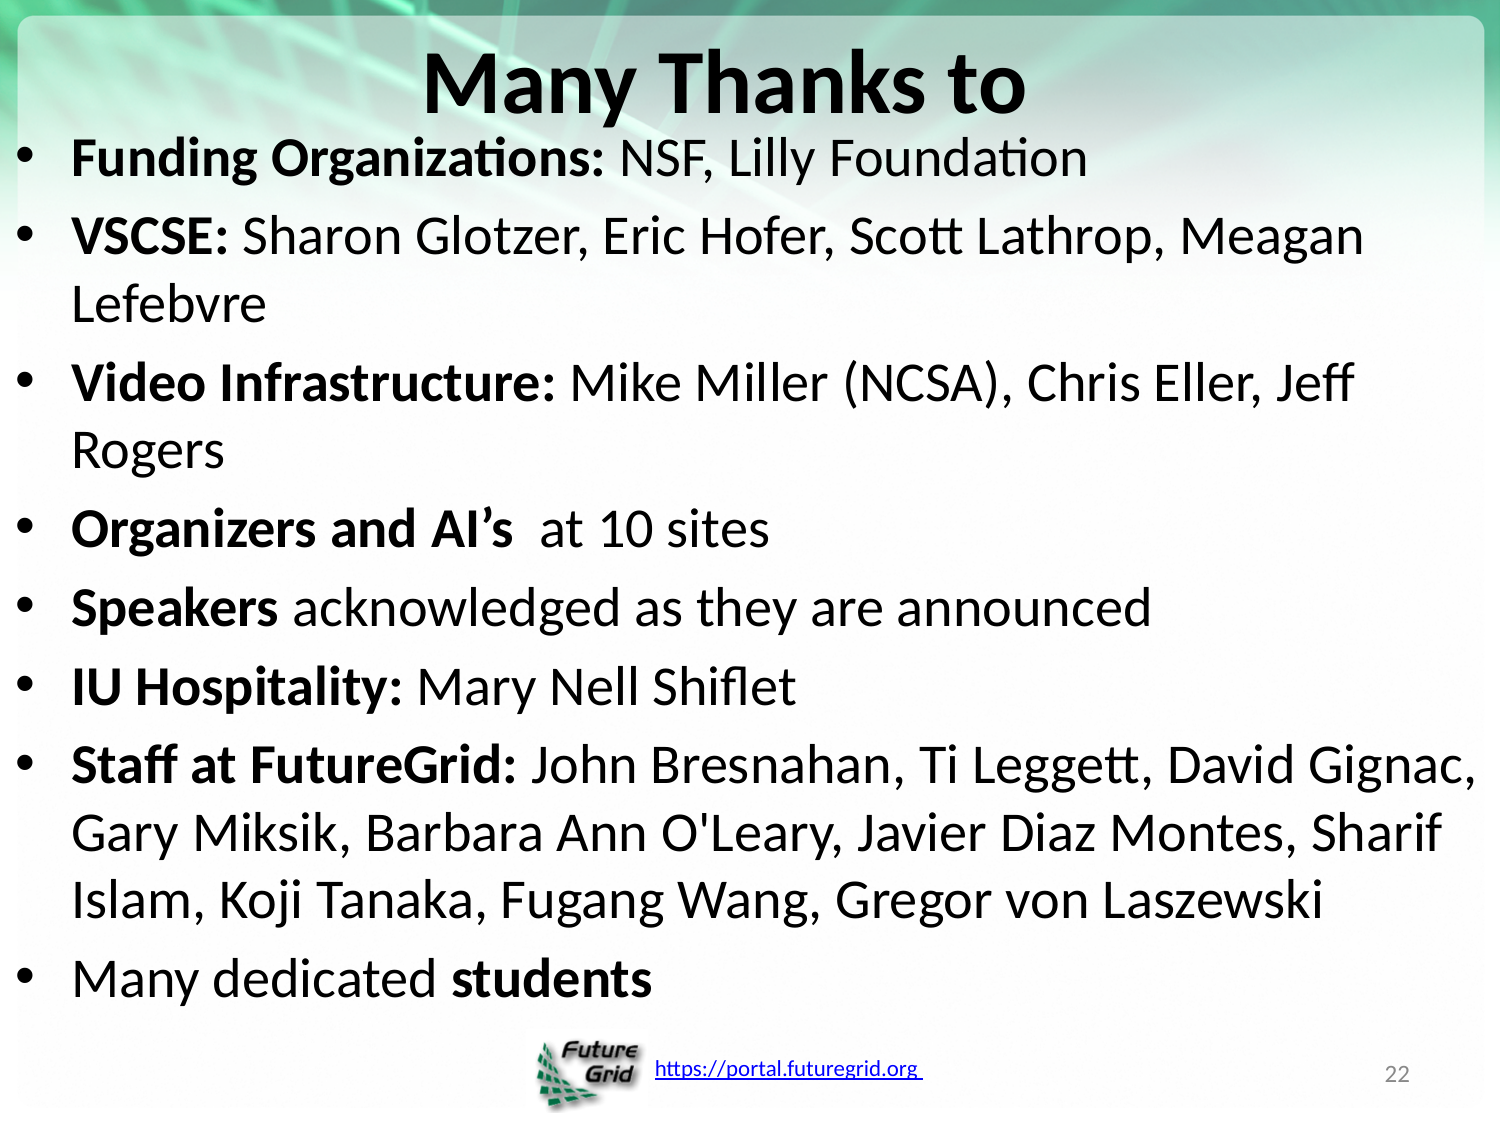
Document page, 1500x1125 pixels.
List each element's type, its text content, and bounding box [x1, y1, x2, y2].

picture [0, 0, 1500, 112]
picture [0, 856, 1500, 1125]
slide_number 22 [1074, 1042, 1425, 1103]
list Funding Organizations: NSF, Lilly Foundation VSCSE: Sharon Glotzer, Eric Hofer, Scott Lathrop, Meagan Lefebvre Video Infrastructure: Mike Miller (NCSA), Chris Eller, Jeff Rogers Organizers and AI’s at 10 sites Speakers acknowledged as they are announced IU Hospitality: Mary Nell Shiflet Staff at FutureGrid: John Bresnahan, Ti Leggett, David Gignac, Gary Miksik, Barbara Ann O'Leary, Javier Diaz Montes, Sharif Islam, Koji Tanaka, Fugang Wang, Gregor von Laszewski Many dedicated students [0, 112, 1500, 856]
title Many Thanks to [49, 3, 1401, 112]
